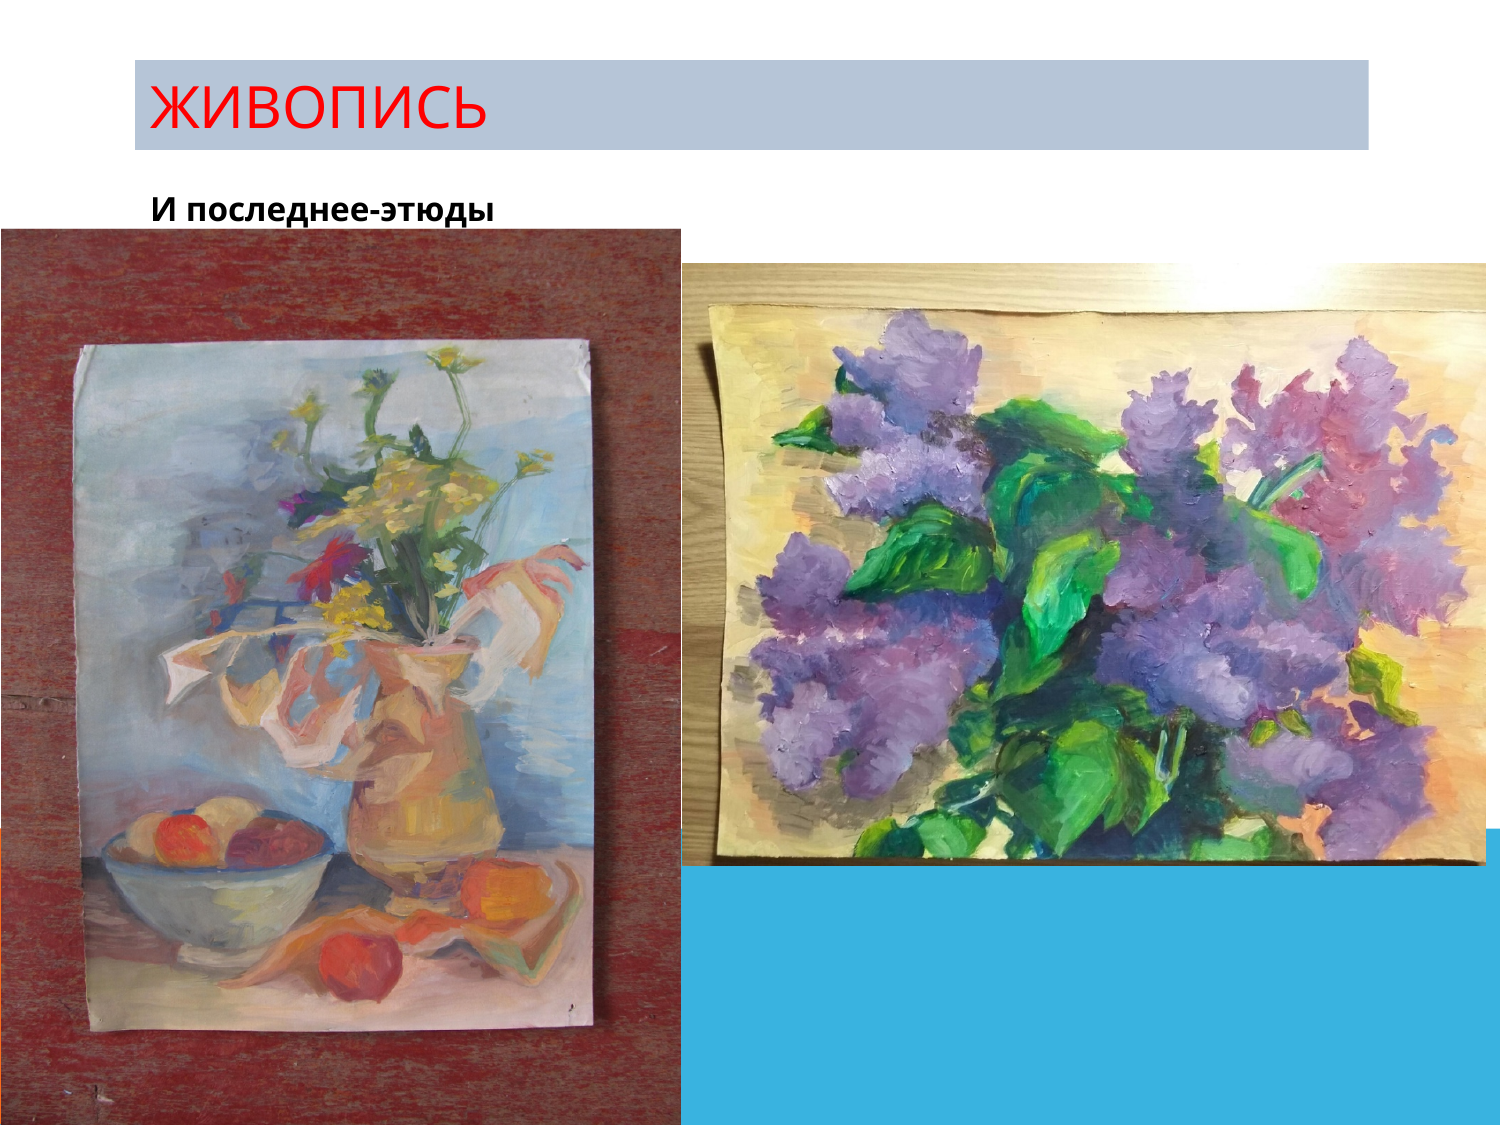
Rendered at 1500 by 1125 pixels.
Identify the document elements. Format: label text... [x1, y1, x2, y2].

list И последнее-этюды [135, 180, 1369, 256]
title Живопись [135, 60, 1369, 150]
picture [0, 230, 1486, 1125]
